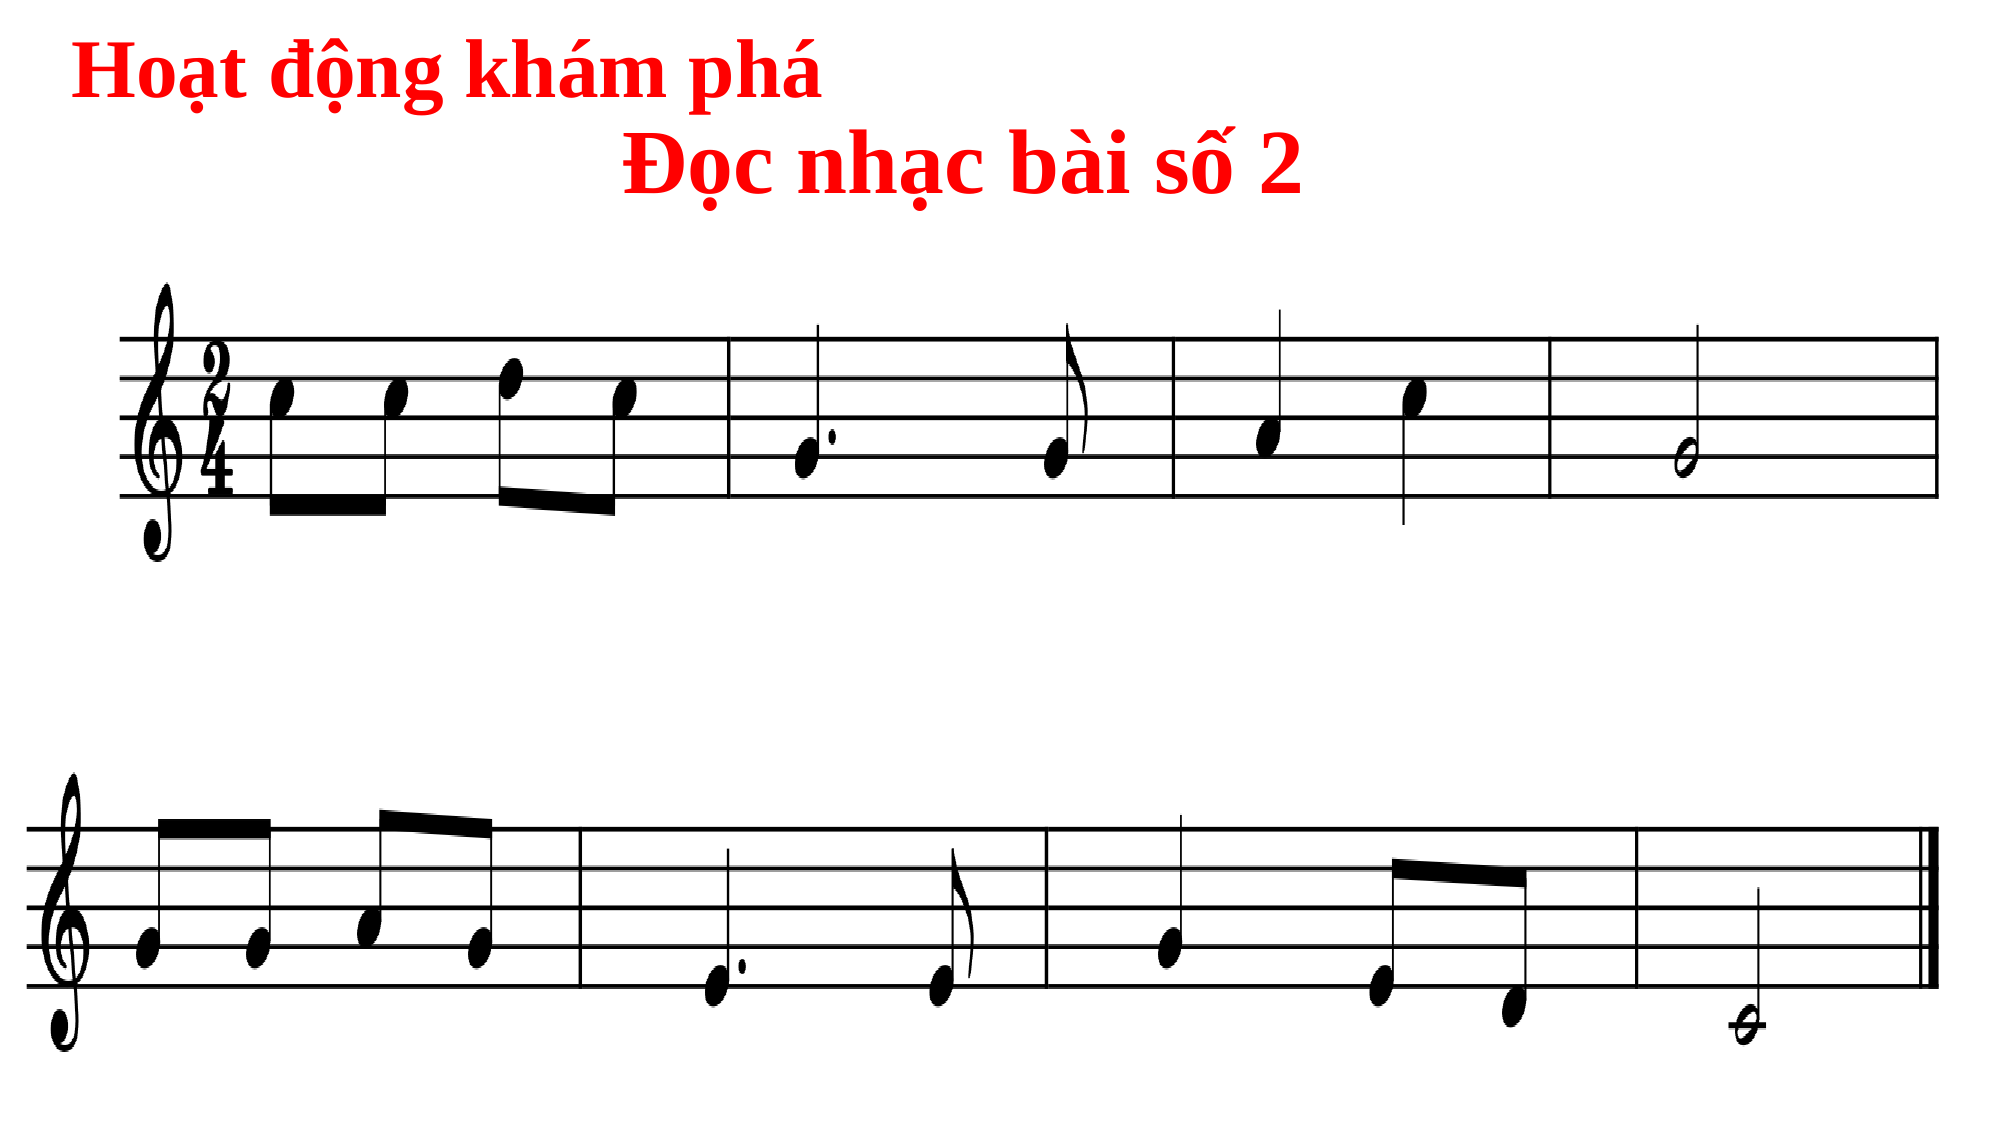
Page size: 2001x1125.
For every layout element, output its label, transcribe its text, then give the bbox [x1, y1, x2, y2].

text_box Hoạt động khám phá [56, 6, 931, 122]
text_box Đọc nhạc bài số 2 [606, 94, 1333, 213]
picture [0, 213, 2000, 1125]
